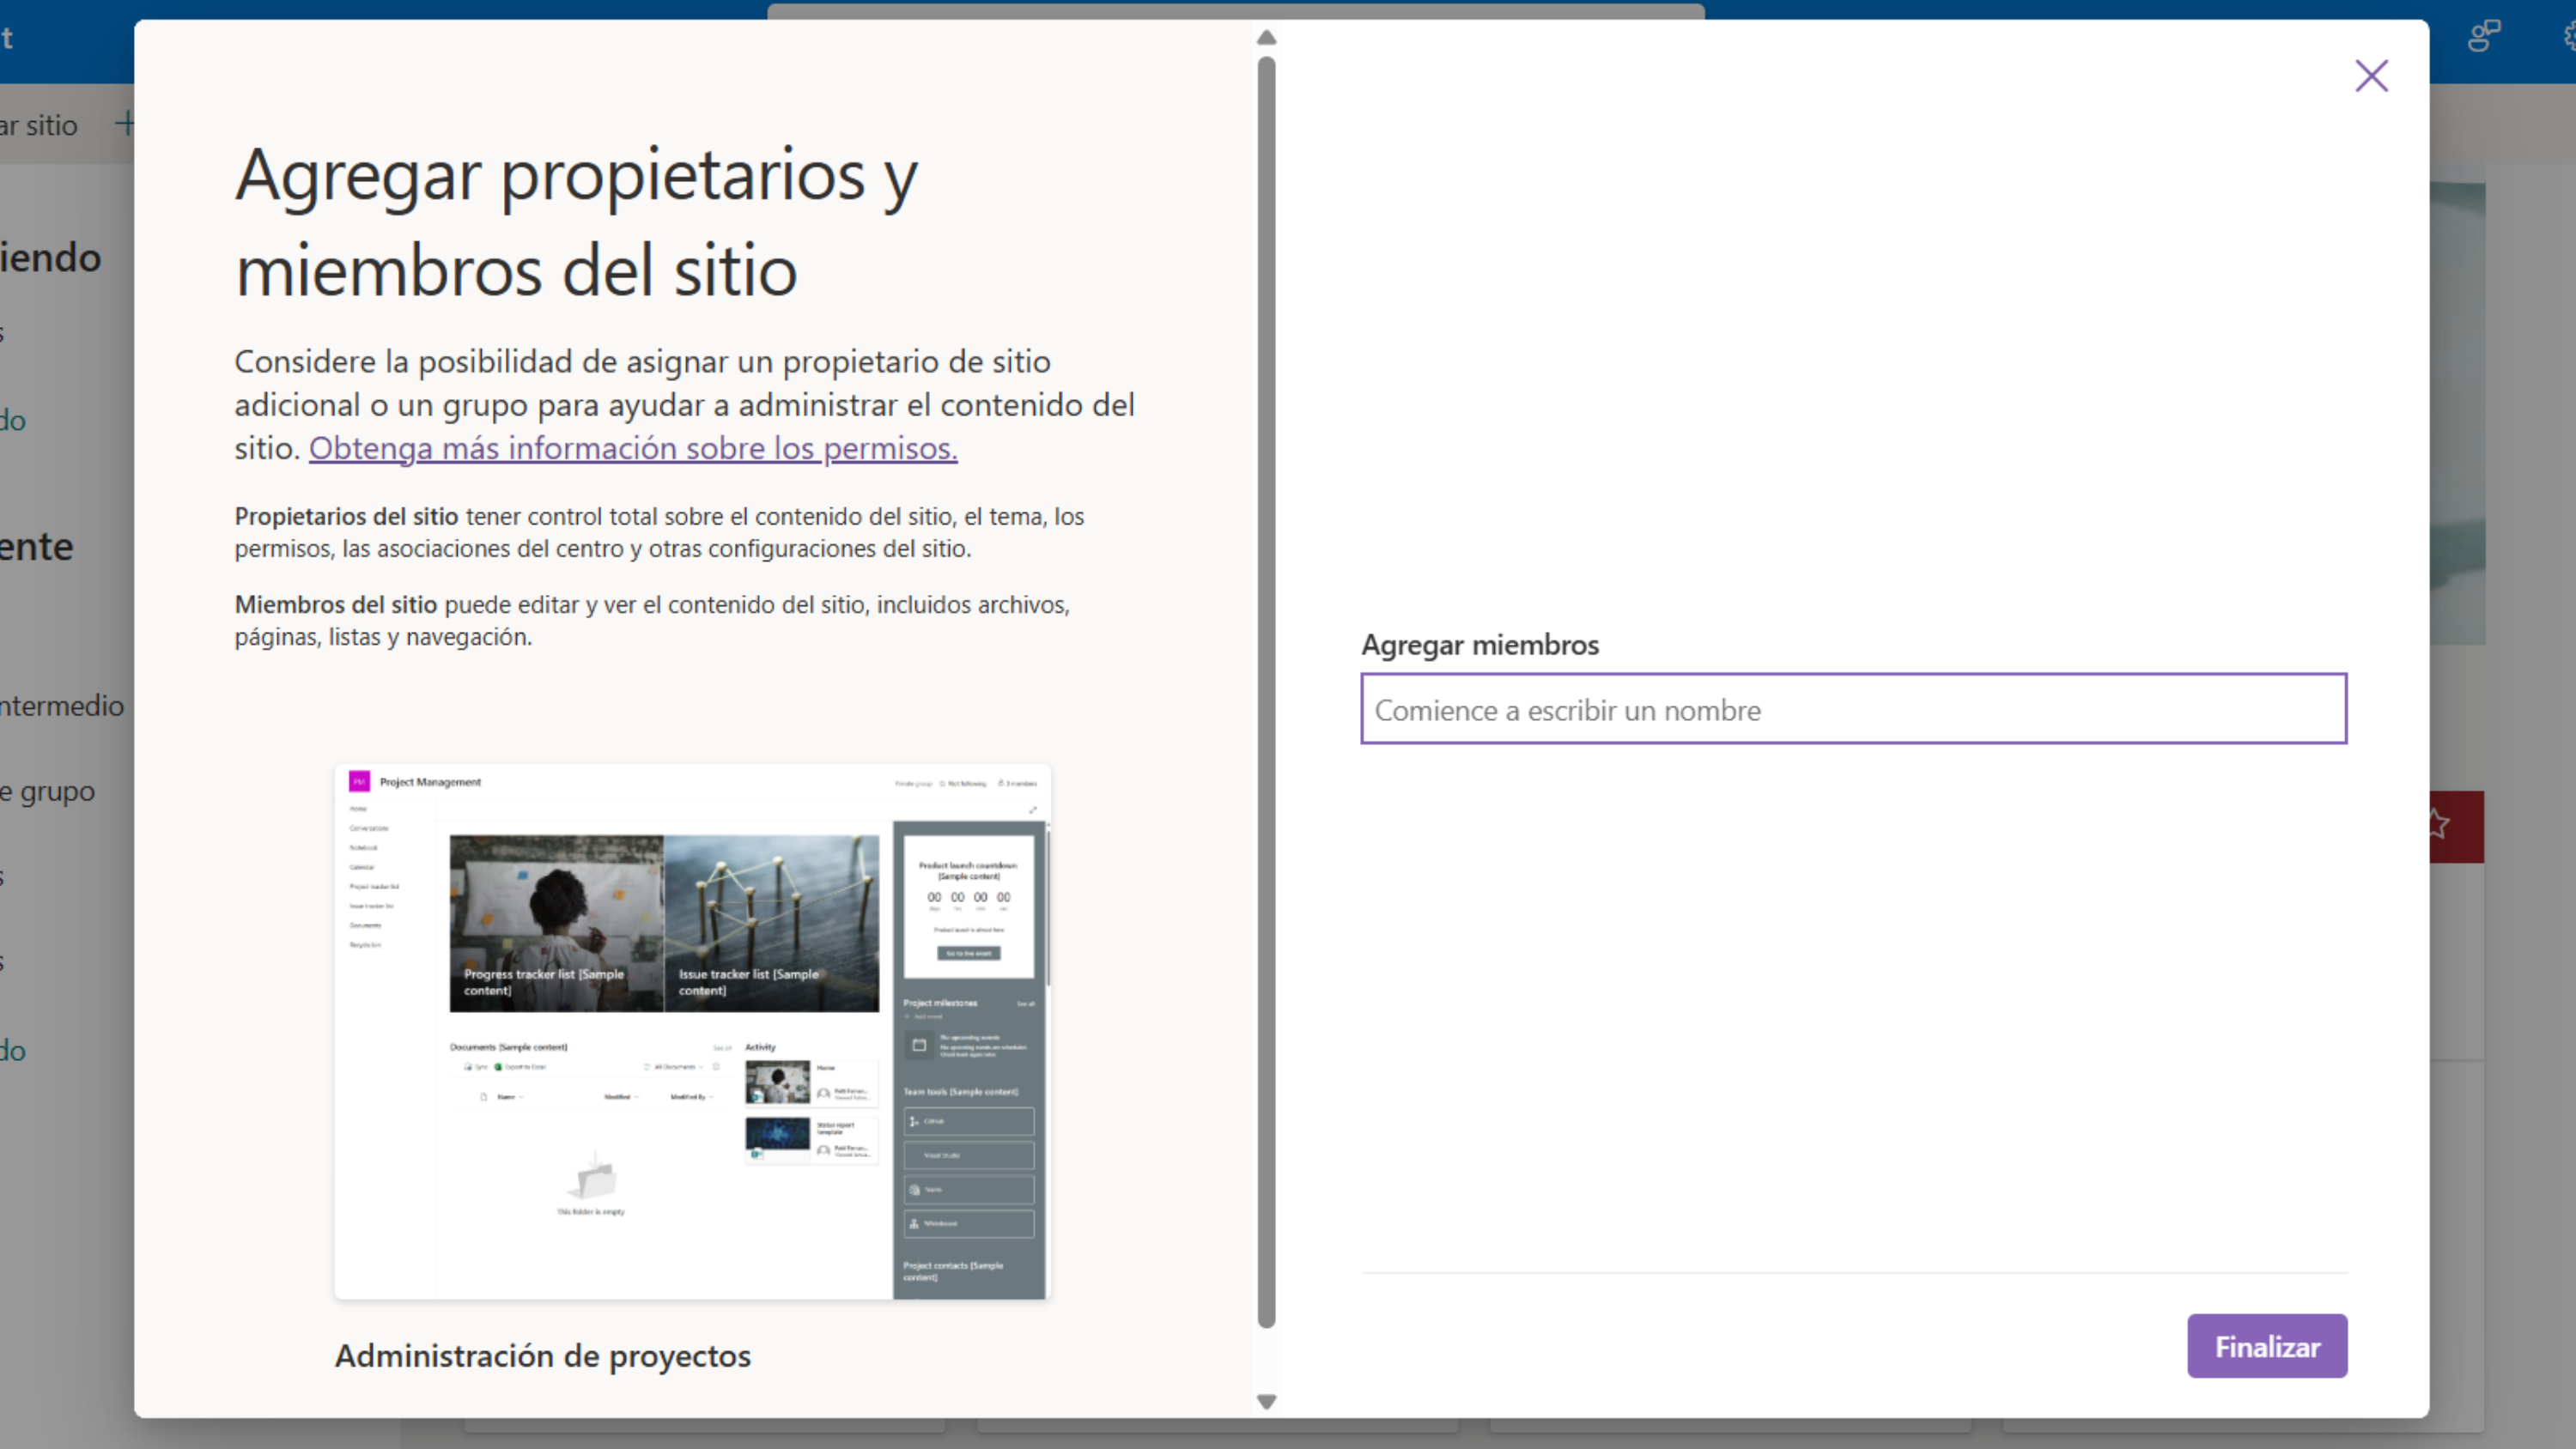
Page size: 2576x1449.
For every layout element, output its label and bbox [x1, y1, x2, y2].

text_box [0, 0, 2576, 1449]
